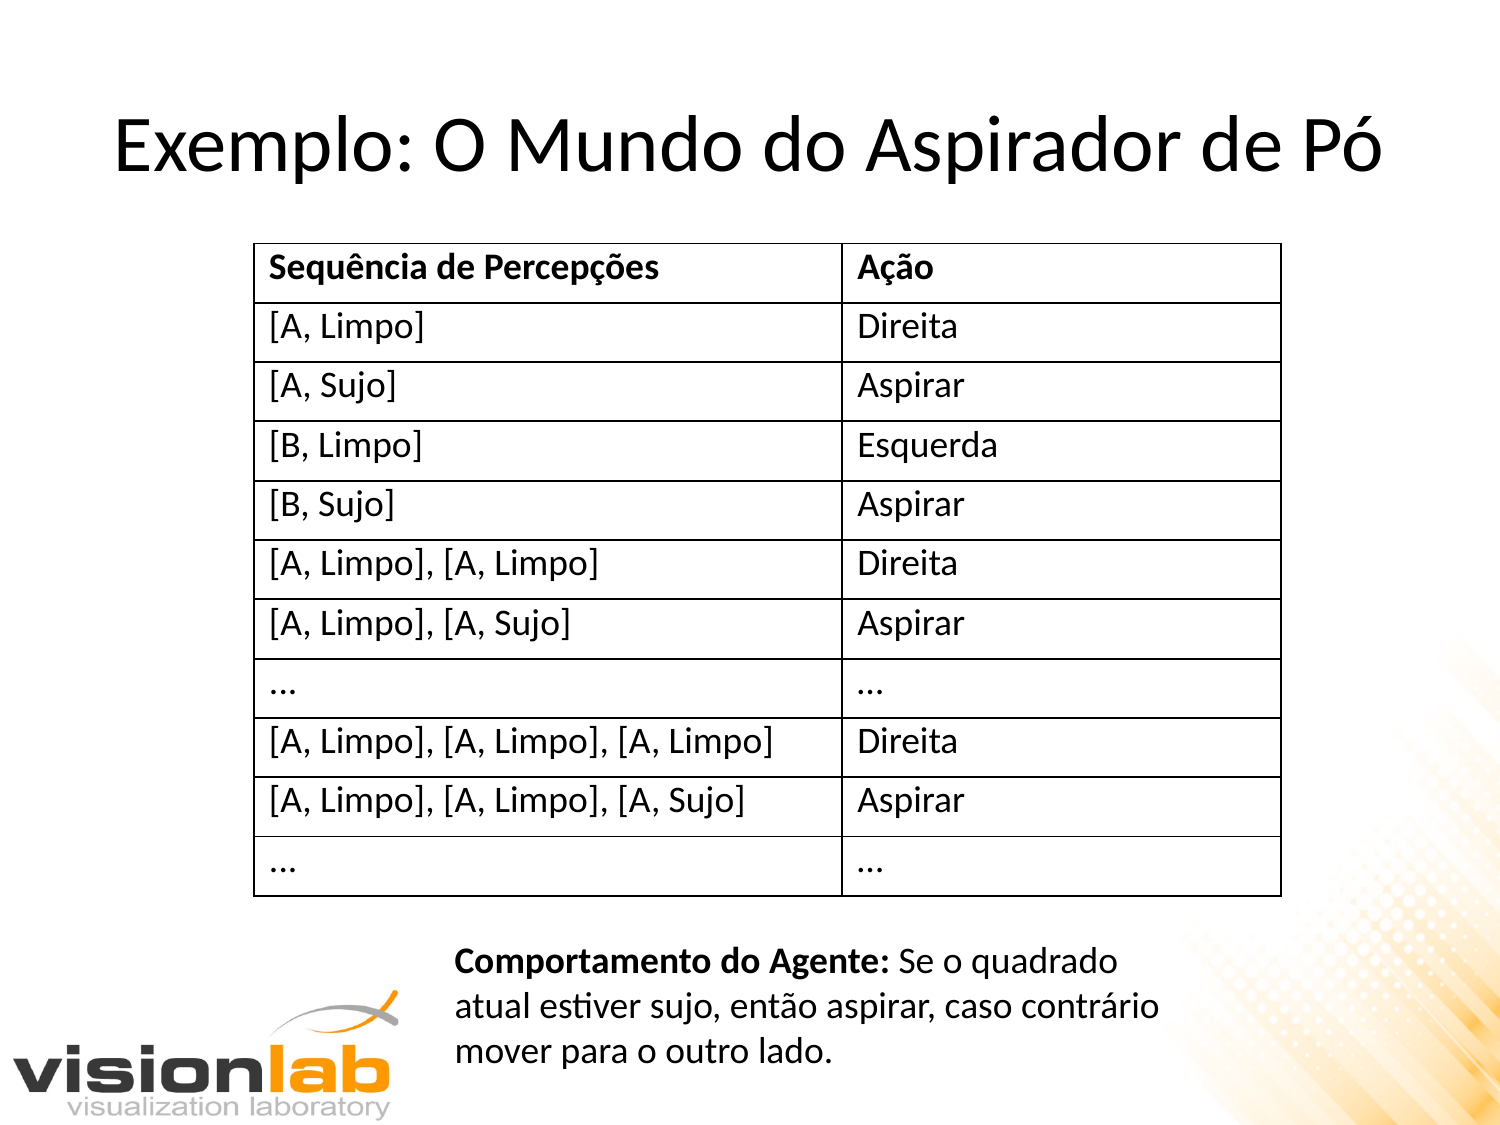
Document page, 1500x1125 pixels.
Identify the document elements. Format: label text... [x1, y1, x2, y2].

picture [1112, 633, 1500, 1125]
table_header Sequência de Percepções [255, 244, 841, 302]
table_cell Esquerda [843, 422, 1280, 480]
table_cell Direita [843, 719, 1280, 776]
table_cell [A, Limpo], [A, Limpo] [255, 541, 841, 598]
table_cell Aspirar [843, 363, 1280, 420]
text_box Comportamento do Agente: Se o quadrado atual estiver sujo, então aspirar, caso contrário mover para o outro lado. [439, 928, 1199, 1079]
table_cell [A, Limpo], [A, Limpo], [A, Limpo] [255, 719, 841, 776]
title Exemplo: O Mundo do Aspirador de Pó [75, 45, 1425, 233]
table_cell [B, Limpo] [255, 422, 841, 480]
table_cell [A, Sujo] [255, 363, 841, 420]
table_cell ... [255, 837, 841, 895]
table_cell Aspirar [843, 482, 1280, 539]
table_cell [B, Sujo] [255, 482, 841, 539]
table_header Ação [843, 244, 1280, 302]
table_cell Aspirar [843, 778, 1280, 836]
table_cell … [843, 660, 1280, 717]
table_cell [A, Limpo] [255, 304, 841, 361]
table_cell Direita [843, 541, 1280, 598]
table_cell Aspirar [843, 600, 1280, 658]
table_cell [A, Limpo], [A, Limpo], [A, Sujo] [255, 778, 841, 836]
table_cell … [843, 837, 1280, 895]
picture [5, 984, 408, 1124]
table_cell ... [255, 660, 841, 717]
table_cell [A, Limpo], [A, Sujo] [255, 600, 841, 658]
table_cell Direita [843, 304, 1280, 361]
